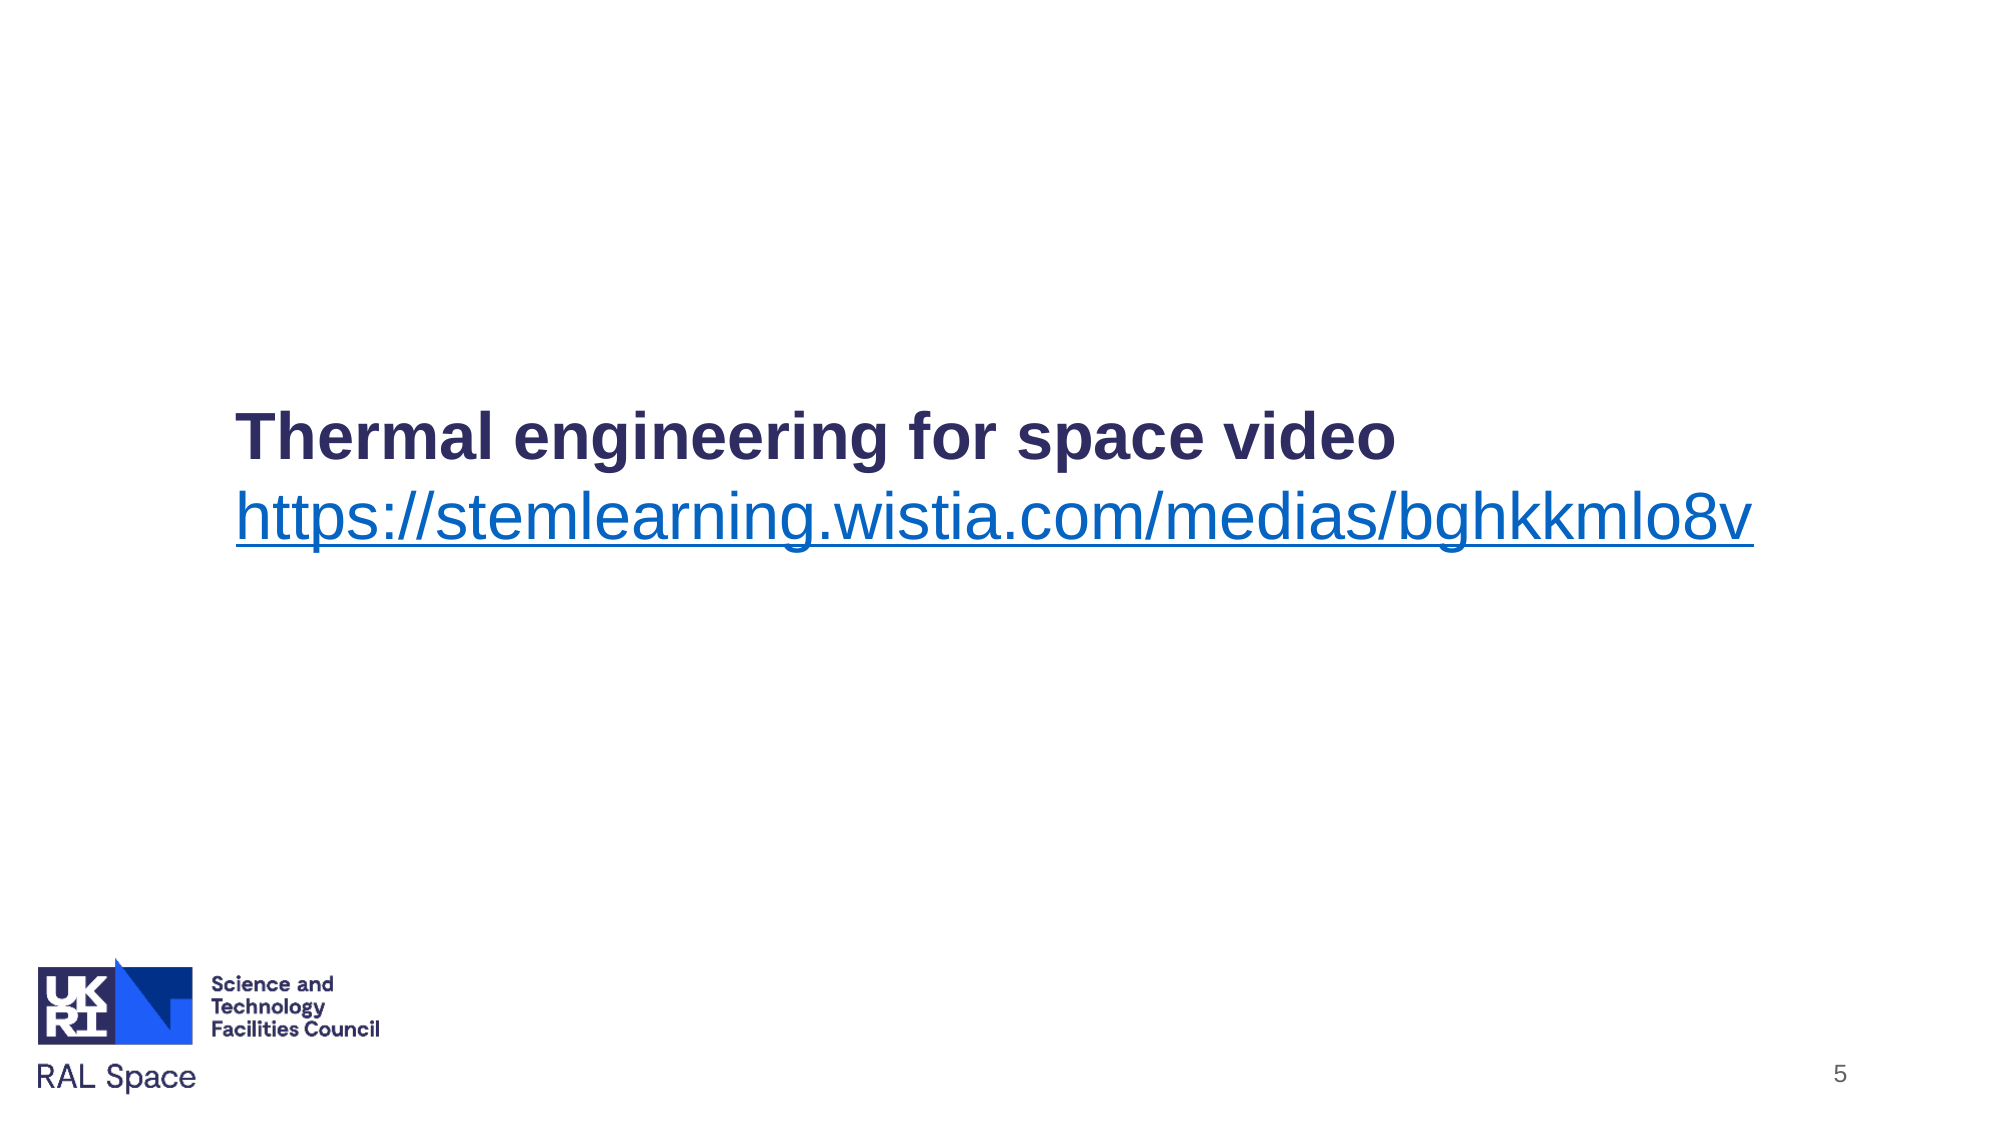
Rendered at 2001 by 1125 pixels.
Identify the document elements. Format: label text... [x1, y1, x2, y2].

text_box Thermal engineering for space video https://stemlearning.wistia.com/medias/bghkkmlo8v [220, 385, 1824, 561]
slide_number 5 [1412, 1042, 1863, 1103]
picture [15, 944, 402, 1111]
